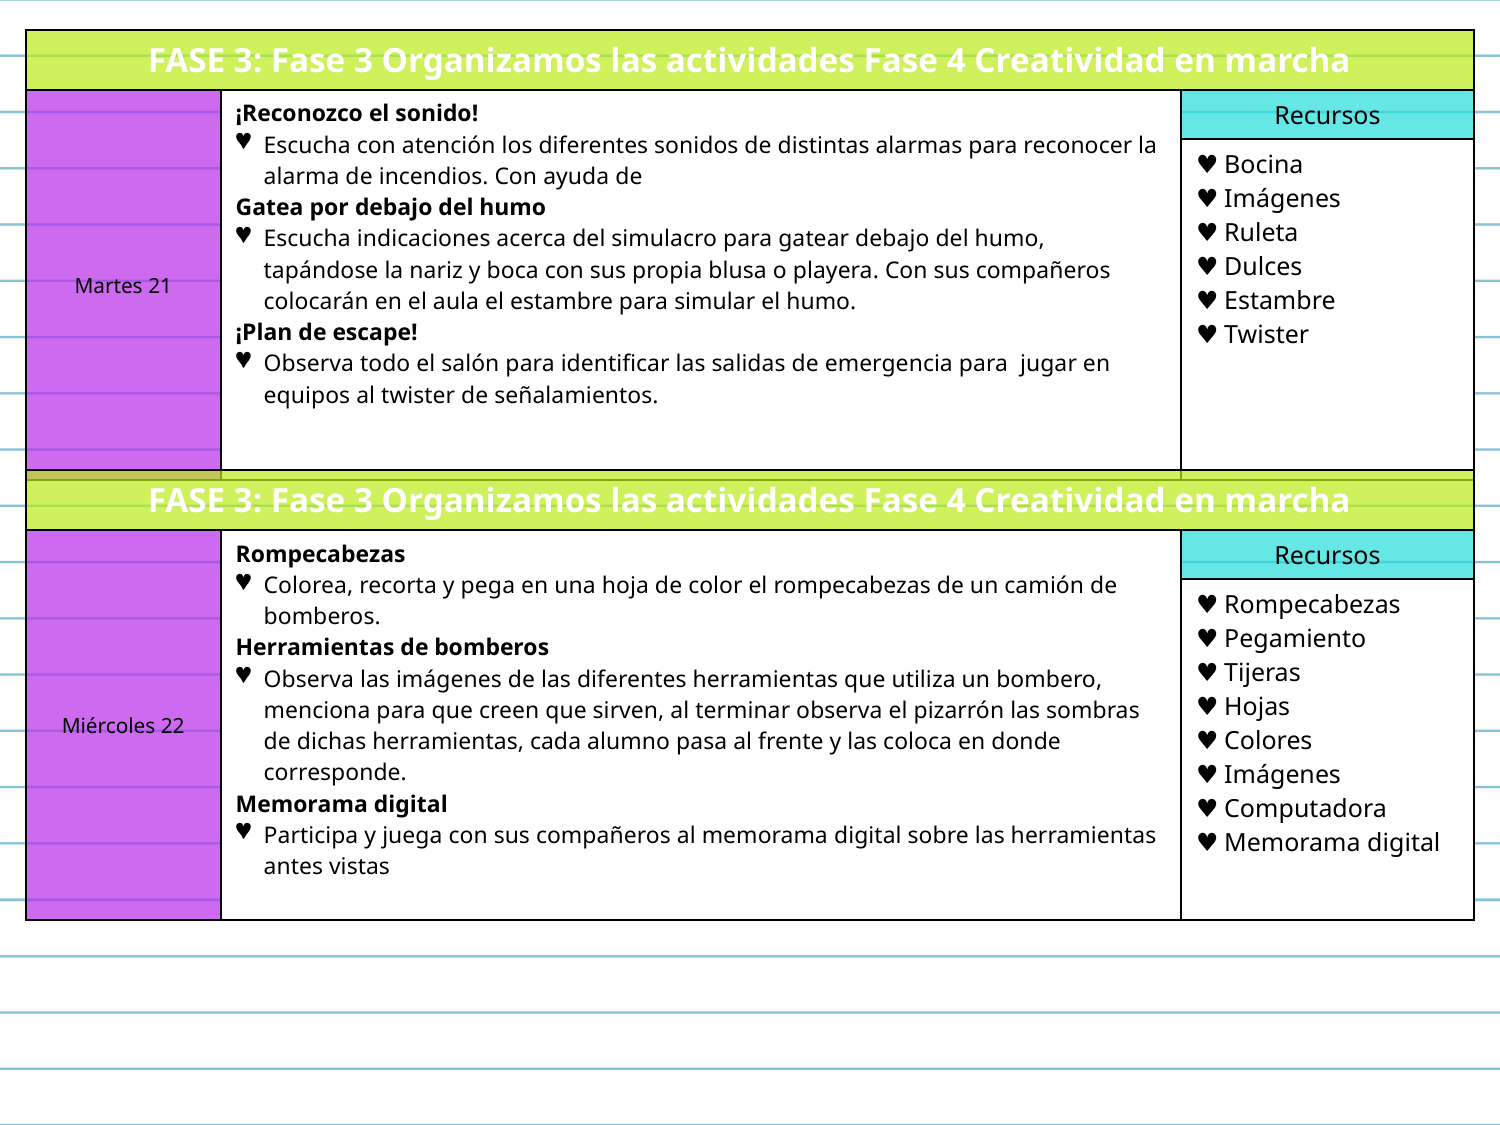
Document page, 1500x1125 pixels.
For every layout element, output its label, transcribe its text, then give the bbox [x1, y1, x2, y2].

table_cell Rompecabezas Pegamiento Tijeras Hojas Colores Imágenes Computadora Memorama digital [1182, 580, 1473, 919]
table_cell Rompecabezas Colorea, recorta y pega en una hoja de color el rompecabezas de un camión de bomberos. Herramientas de bomberos Observa las imágenes de las diferentes herramientas que utiliza un bombero, menciona para que creen que sirven, al terminar observa el pizarrón las sombras de dichas herramientas, cada alumno pasa al frente y las coloca en donde corresponde. Memorama digital Participa y juega con sus compañeros al memorama digital sobre las herramientas antes vistas [222, 531, 1180, 919]
table_cell Recursos [1182, 531, 1473, 578]
table_cell Martes 21 [27, 91, 220, 469]
table_cell Recursos [1182, 91, 1473, 138]
table_cell ¡Reconozco el sonido! Escucha con atención los diferentes sonidos de distintas alarmas para reconocer la alarma de incendios. Con ayuda de Gatea por debajo del humo Escucha indicaciones acerca del simulacro para gatear debajo del humo, tapándose la nariz y boca con sus propia blusa o playera. Con sus compañeros colocarán en el aula el estambre para simular el humo. ¡Plan de escape! Observa todo el salón para identificar las salidas de emergencia para jugar en equipos al twister de señalamientos. [222, 91, 1180, 469]
table_cell Miércoles 22 [27, 531, 220, 919]
table_header FASE 3: Fase 3 Organizamos las actividades Fase 4 Creatividad en marcha [27, 471, 1473, 529]
table_cell Bocina Imágenes Ruleta Dulces Estambre Twister [1182, 140, 1473, 469]
table_header FASE 3: Fase 3 Organizamos las actividades Fase 4 Creatividad en marcha [27, 31, 1473, 89]
